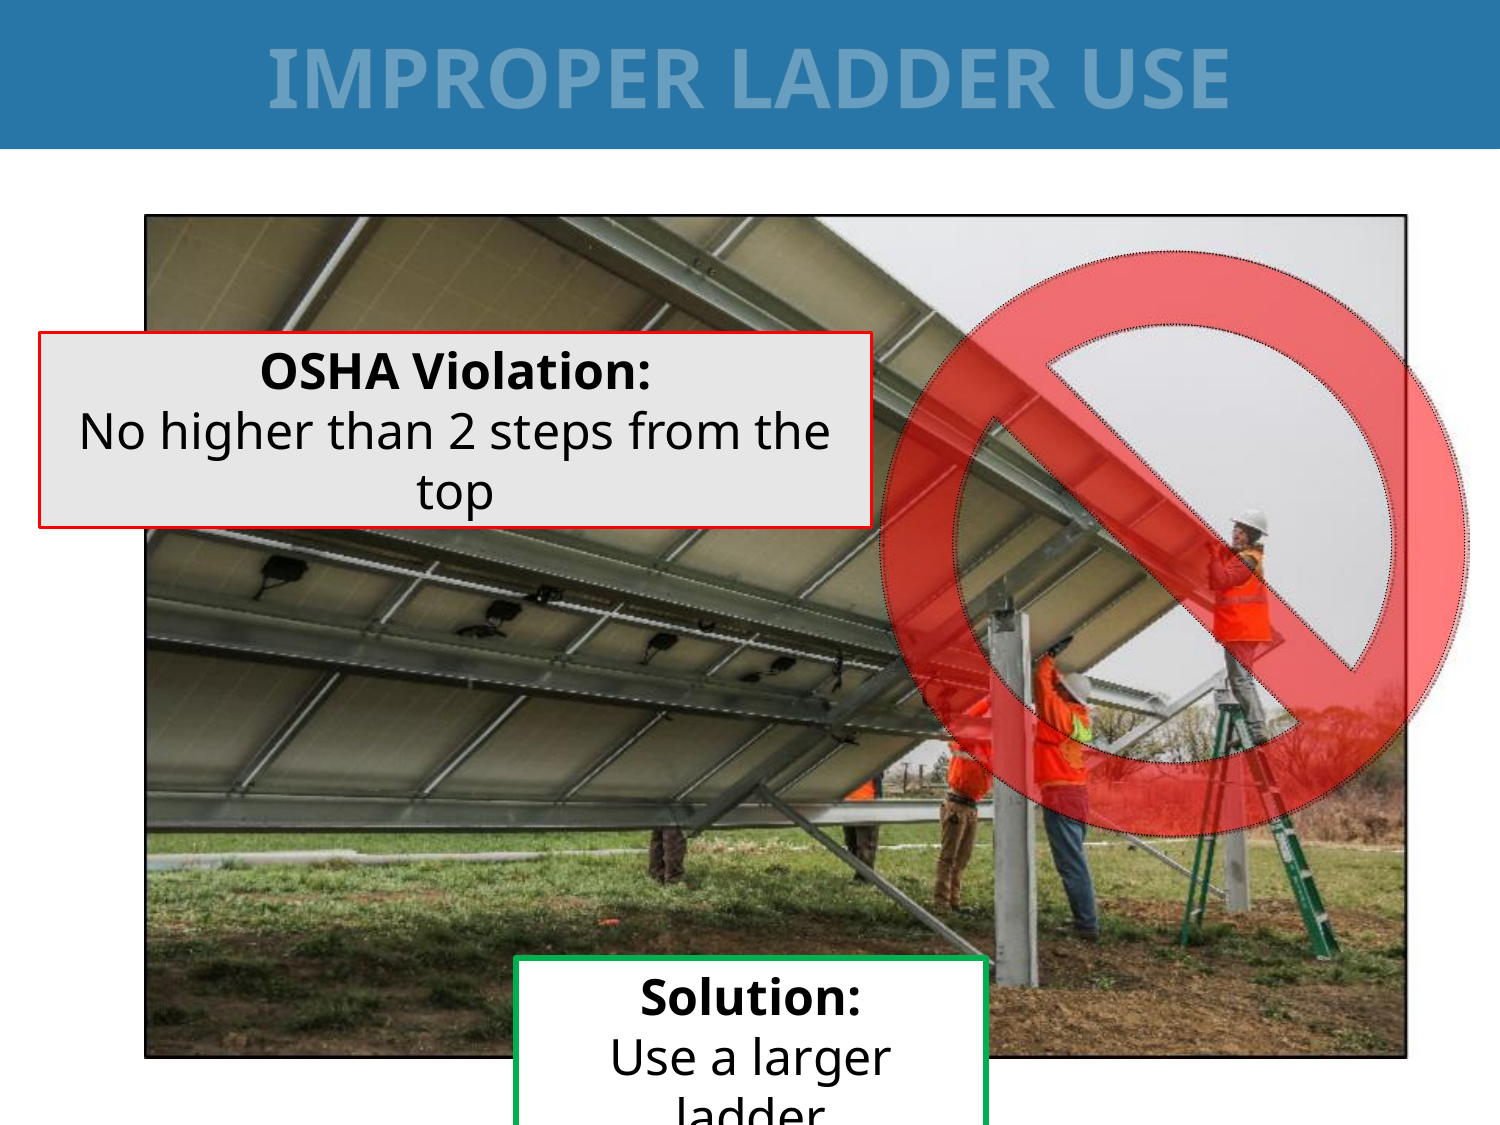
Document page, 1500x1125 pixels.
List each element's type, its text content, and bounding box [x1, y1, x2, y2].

text_box OSHA Violation: No higher than 2 steps from the top [39, 332, 139, 528]
title Improper Ladder Use [0, 0, 1500, 150]
text_box Solution: Use a larger ladder [515, 1066, 987, 1125]
picture [144, 214, 1470, 1059]
